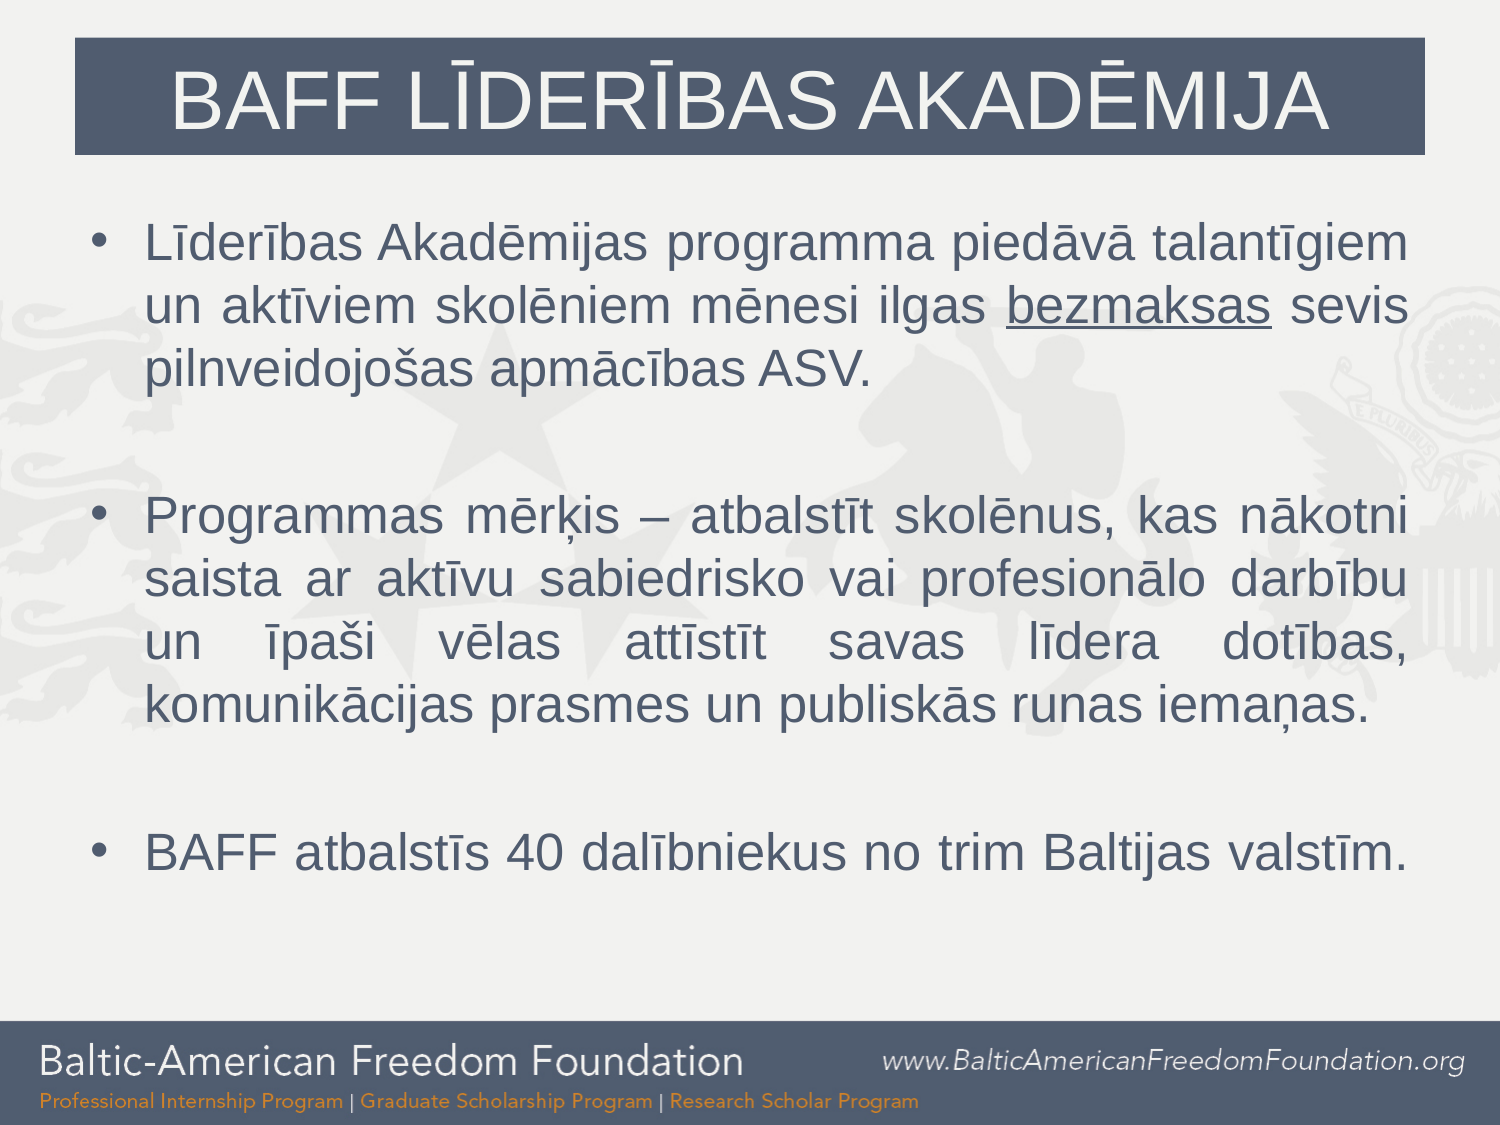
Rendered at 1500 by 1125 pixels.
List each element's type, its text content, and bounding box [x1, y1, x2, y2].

list Līderības Akadēmijas programma piedāvā talantīgiem un aktīviem skolēniem mēnesi ilgas bezmaksas sevis pilnveidojošas apmācības ASV. Programmas mērķis – atbalstīt skolēnus, kas nākotni saista ar aktīvu sabiedrisko vai profesionālo darbību un īpaši vēlas attīstīt savas līdera dotības, komunikācijas prasmes un publiskās runas iemaņas. BAFF atbalstīs 40 dalībniekus no trim Baltijas valstīm. [75, 200, 1425, 1005]
picture [0, 0, 1500, 1125]
title BAFF līderības akadēmija [75, 37, 1425, 155]
